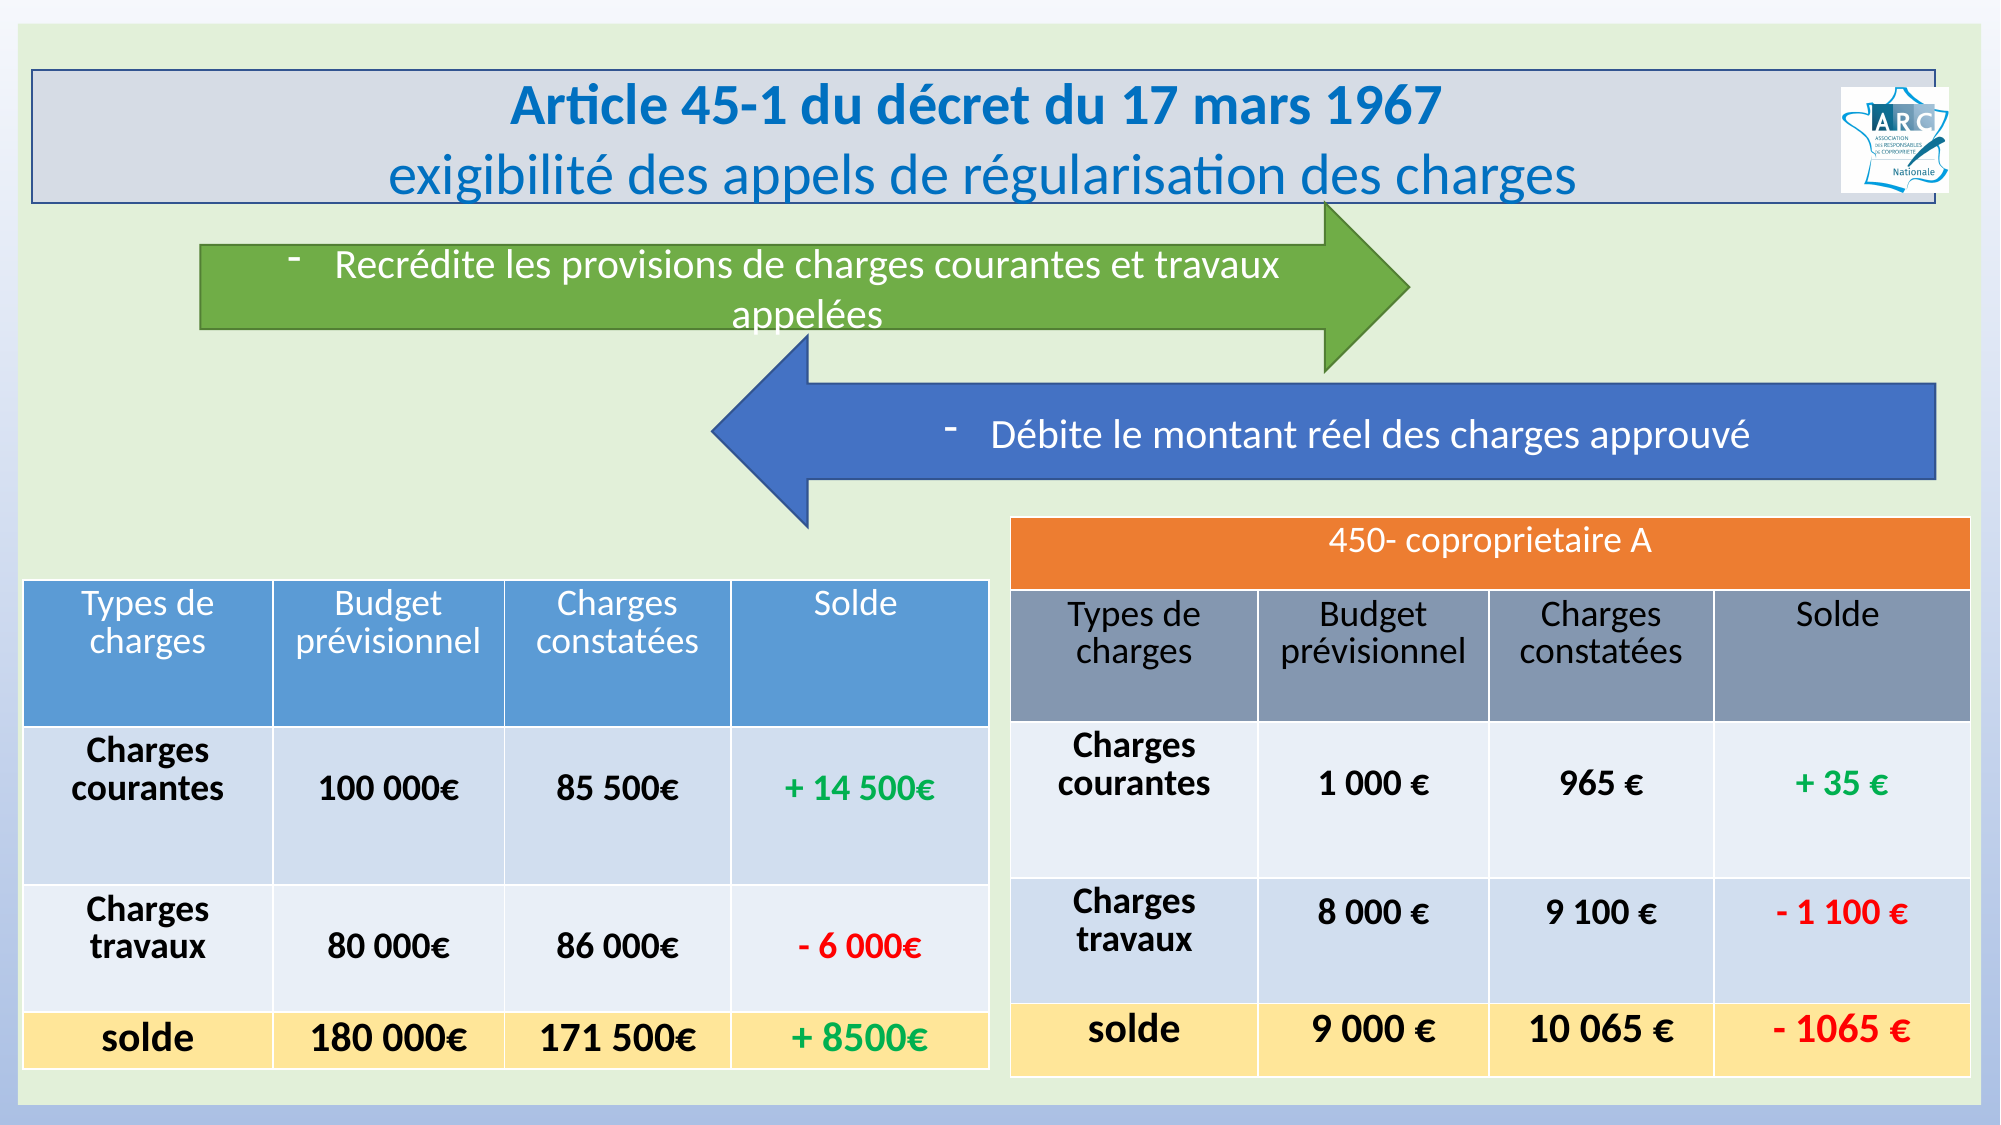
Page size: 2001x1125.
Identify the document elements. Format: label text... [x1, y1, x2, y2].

table_cell - 6 000€ [732, 886, 988, 1011]
table_cell Solde [1715, 591, 1970, 721]
table_header Charges constatées [505, 581, 730, 726]
text_box Recrédite les provisions de charges courantes et travaux appelées [199, 200, 1411, 374]
table_cell - 1 100 € [1715, 879, 1970, 1003]
table_cell 85 500€ [505, 728, 730, 884]
table_cell 1 000 € [1259, 723, 1488, 877]
table_cell + 8500€ [732, 1013, 988, 1068]
table_cell 171 500€ [505, 1013, 730, 1068]
table_cell Charges travaux [24, 886, 272, 1011]
table_header 450- coproprietaire A [1011, 518, 1970, 589]
table_cell solde [24, 1013, 272, 1068]
table_cell 8 000 € [1259, 879, 1488, 1003]
table_cell 180 000€ [274, 1013, 504, 1068]
table_cell Types de charges [1011, 591, 1257, 721]
table_cell Budget prévisionnel [1259, 591, 1488, 721]
table_cell + 35 € [1715, 723, 1970, 877]
table_cell Charges travaux [1011, 879, 1257, 1003]
table_cell Charges constatées [1490, 591, 1713, 721]
table_cell 80 000€ [274, 886, 504, 1011]
title [17, 23, 1982, 1105]
table_cell 9 100 € [1490, 879, 1713, 1003]
picture [1841, 87, 1949, 193]
table_header Types de charges [24, 581, 272, 726]
table_cell 86 000€ [505, 886, 730, 1011]
table_header Solde [732, 581, 988, 726]
table_cell 100 000€ [274, 728, 504, 884]
table_cell 10 065 € [1490, 1004, 1713, 1076]
table_cell Charges courantes [1011, 723, 1257, 877]
table_cell solde [1011, 1004, 1257, 1076]
text_box Article 45-1 du décret du 17 mars 1967 exigibilité des appels de régularisation des charges [31, 69, 1936, 204]
table_cell + 14 500€ [732, 728, 988, 884]
table_cell - 1065 € [1715, 1004, 1970, 1076]
table_cell 9 000 € [1259, 1004, 1488, 1076]
table_cell 965 € [1490, 723, 1713, 877]
text_box Débite le montant réel des charges approuvé [710, 333, 1937, 530]
table_cell Charges courantes [24, 728, 272, 884]
table_header Budget prévisionnel [274, 581, 504, 726]
